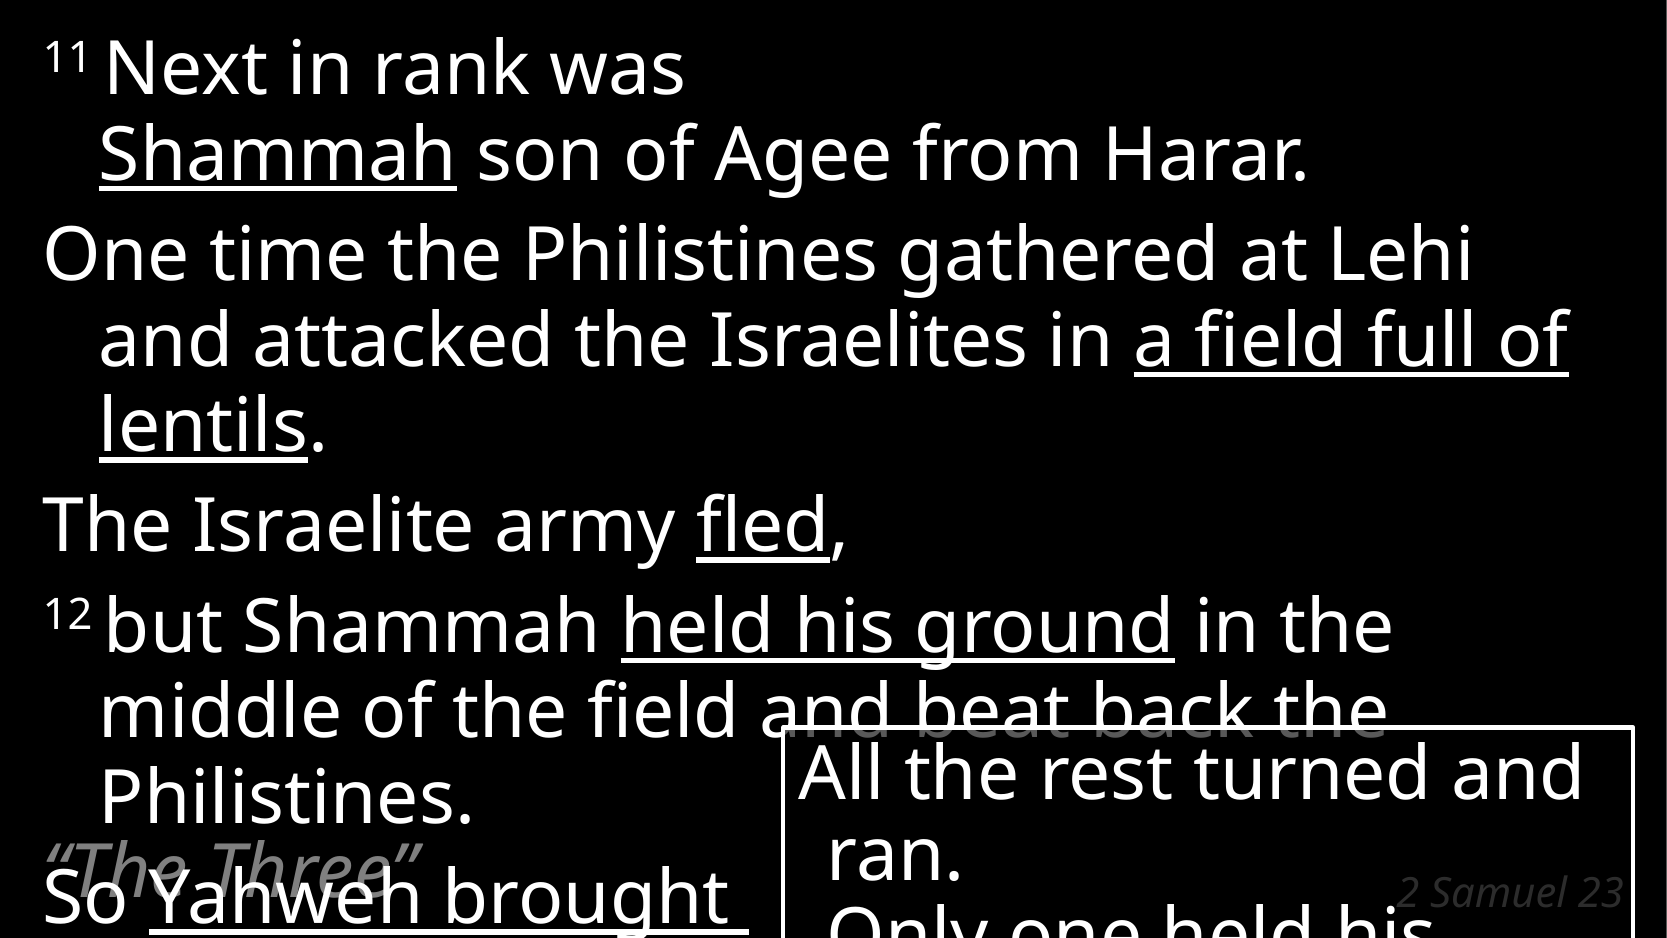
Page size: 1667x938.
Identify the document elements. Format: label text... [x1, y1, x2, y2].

list 11 Next in rank was Shammah son of Agee from Harar. One time the Philistines gathered at Lehi and attacked the Israelites in a field full of lentils. The Israelite army fled, 12 but Shammah held his ground in the middle of the field and beat back the Philistines. So Yahweh brought about a great victory. [27, 18, 1640, 813]
title 2 Samuel 23 [1634, 833, 1640, 923]
text_box All the rest turned and ran. Only one held his ground. [783, 727, 1634, 938]
list “The Three” [27, 833, 783, 923]
